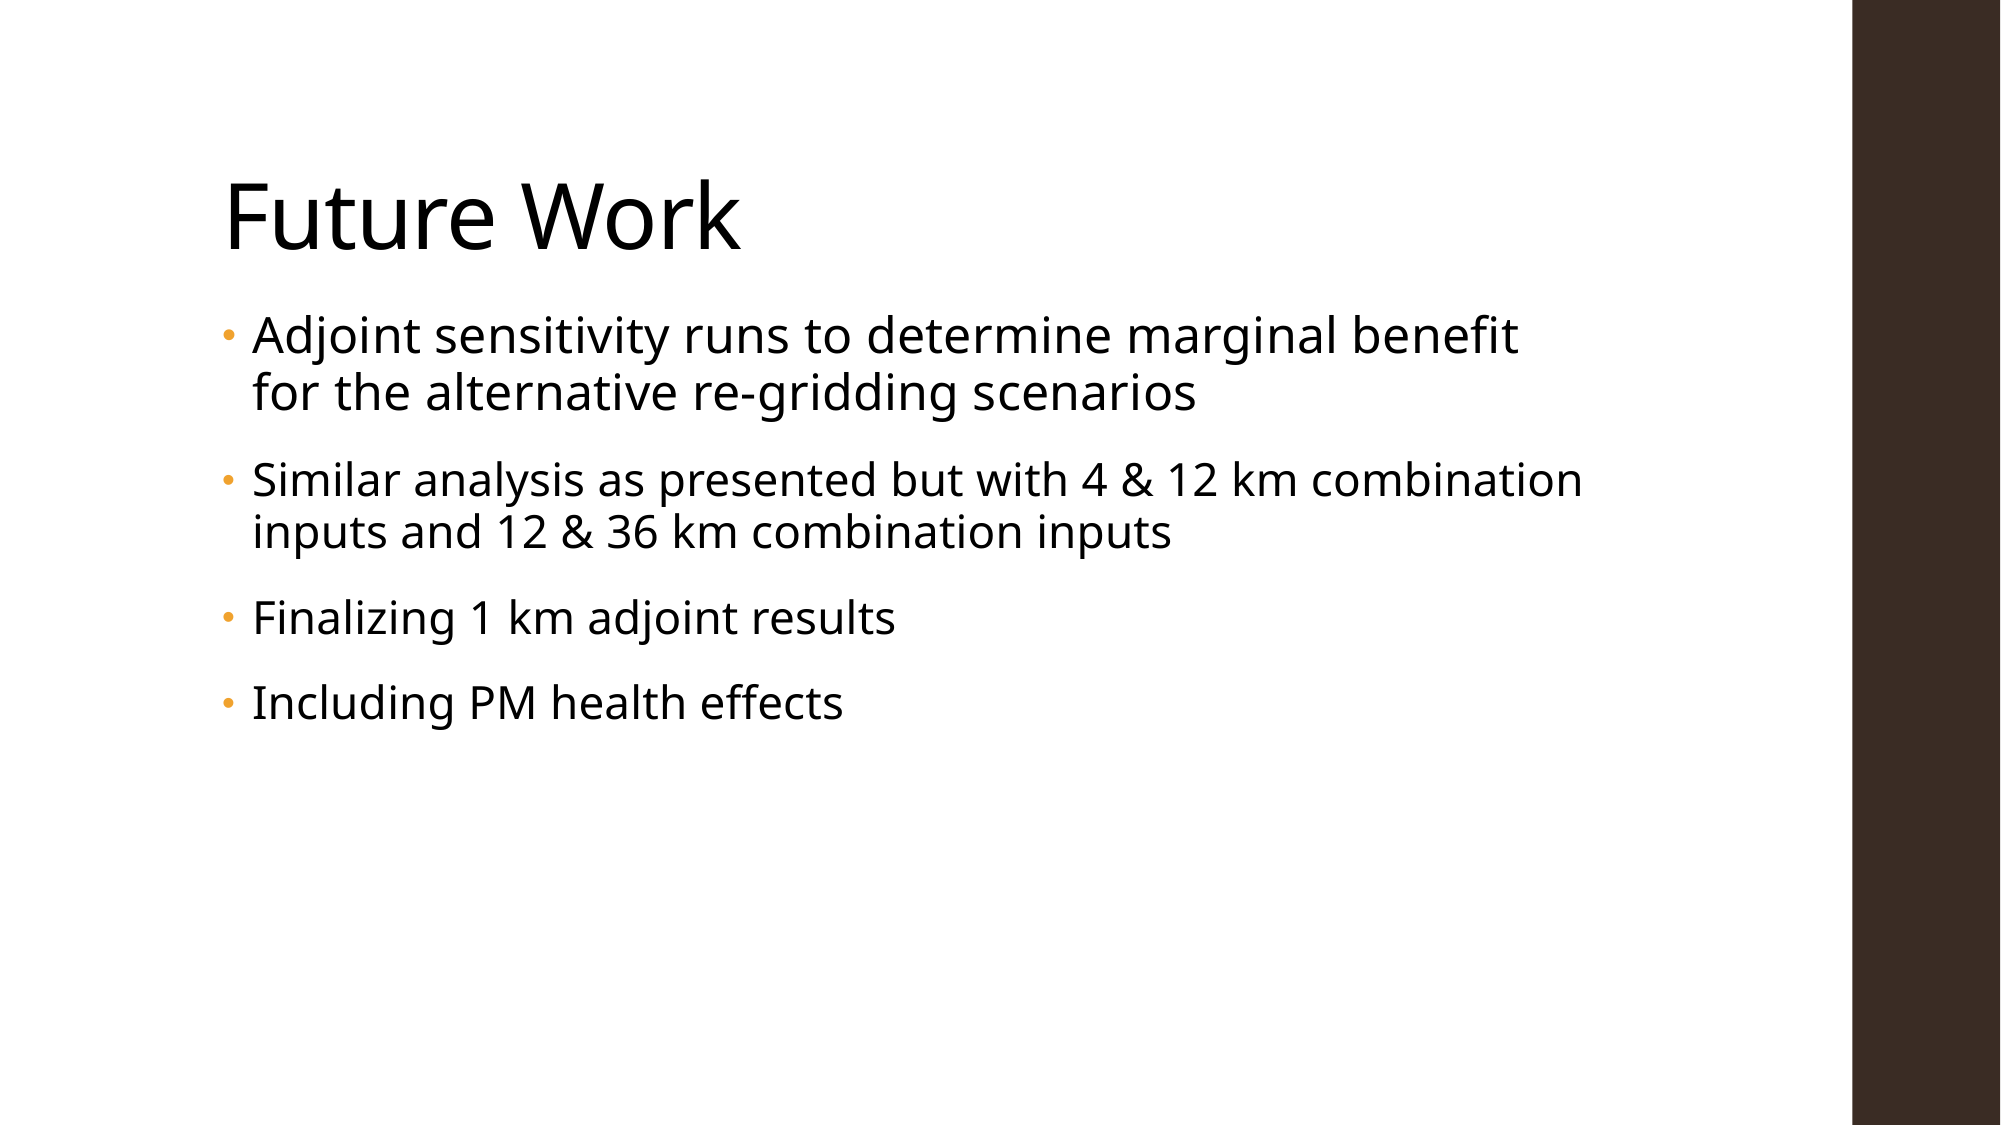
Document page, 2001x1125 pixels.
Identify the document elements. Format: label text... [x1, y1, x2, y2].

title Future Work [206, 60, 1797, 278]
list Adjoint sensitivity runs to determine marginal benefit for the alternative re-gridding scenarios Similar analysis as presented but with 4 & 12 km combination inputs and 12 & 36 km combination inputs Finalizing 1 km adjoint results Including PM health effects [206, 299, 1617, 1014]
